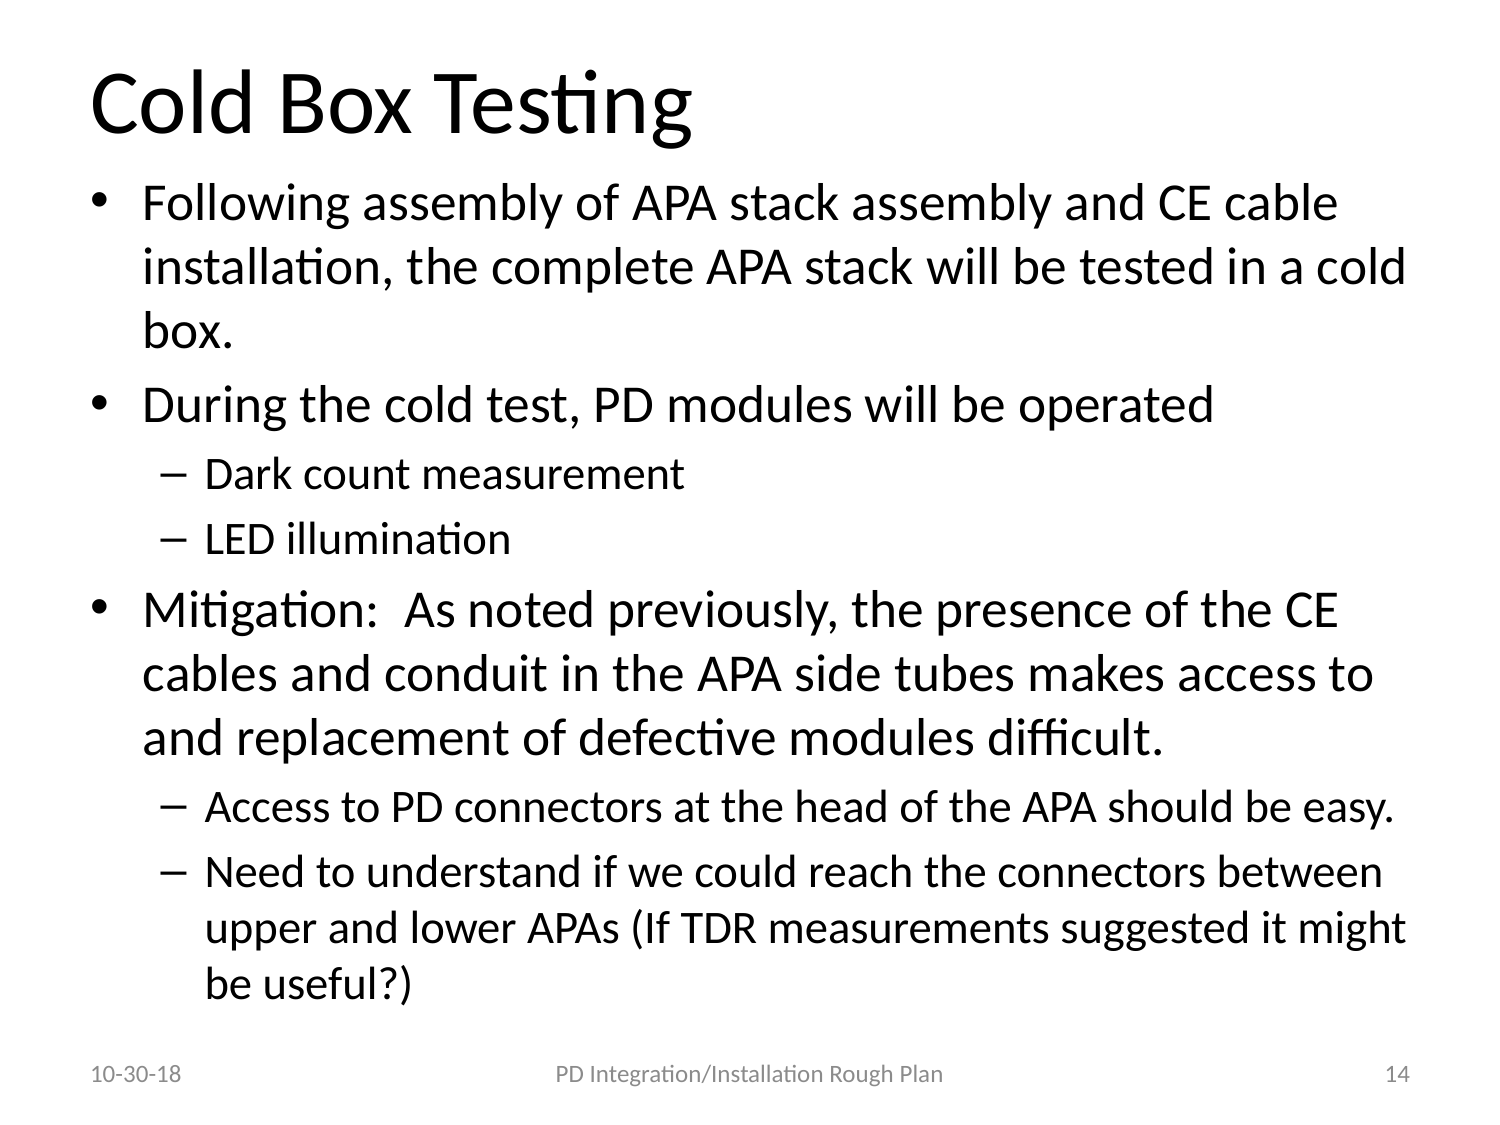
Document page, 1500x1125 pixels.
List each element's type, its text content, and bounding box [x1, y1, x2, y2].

list Following assembly of APA stack assembly and CE cable installation, the complete APA stack will be tested in a cold box. During the cold test, PD modules will be operated Dark count measurement LED illumination Mitigation: As noted previously, the presence of the CE cables and conduit in the APA side tubes makes access to and replacement of defective modules difficult. Access to PD connectors at the head of the APA should be easy. Need to understand if we could reach the connectors between upper and lower APAs (If TDR measurements suggested it might be useful?) [75, 159, 1425, 1043]
title Cold Box Testing [75, 2, 1425, 159]
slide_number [75, 1042, 425, 1103]
footer PD Integration/Installation Rough Plan [512, 1042, 988, 1103]
slide_number 14 [1074, 1042, 1425, 1103]
